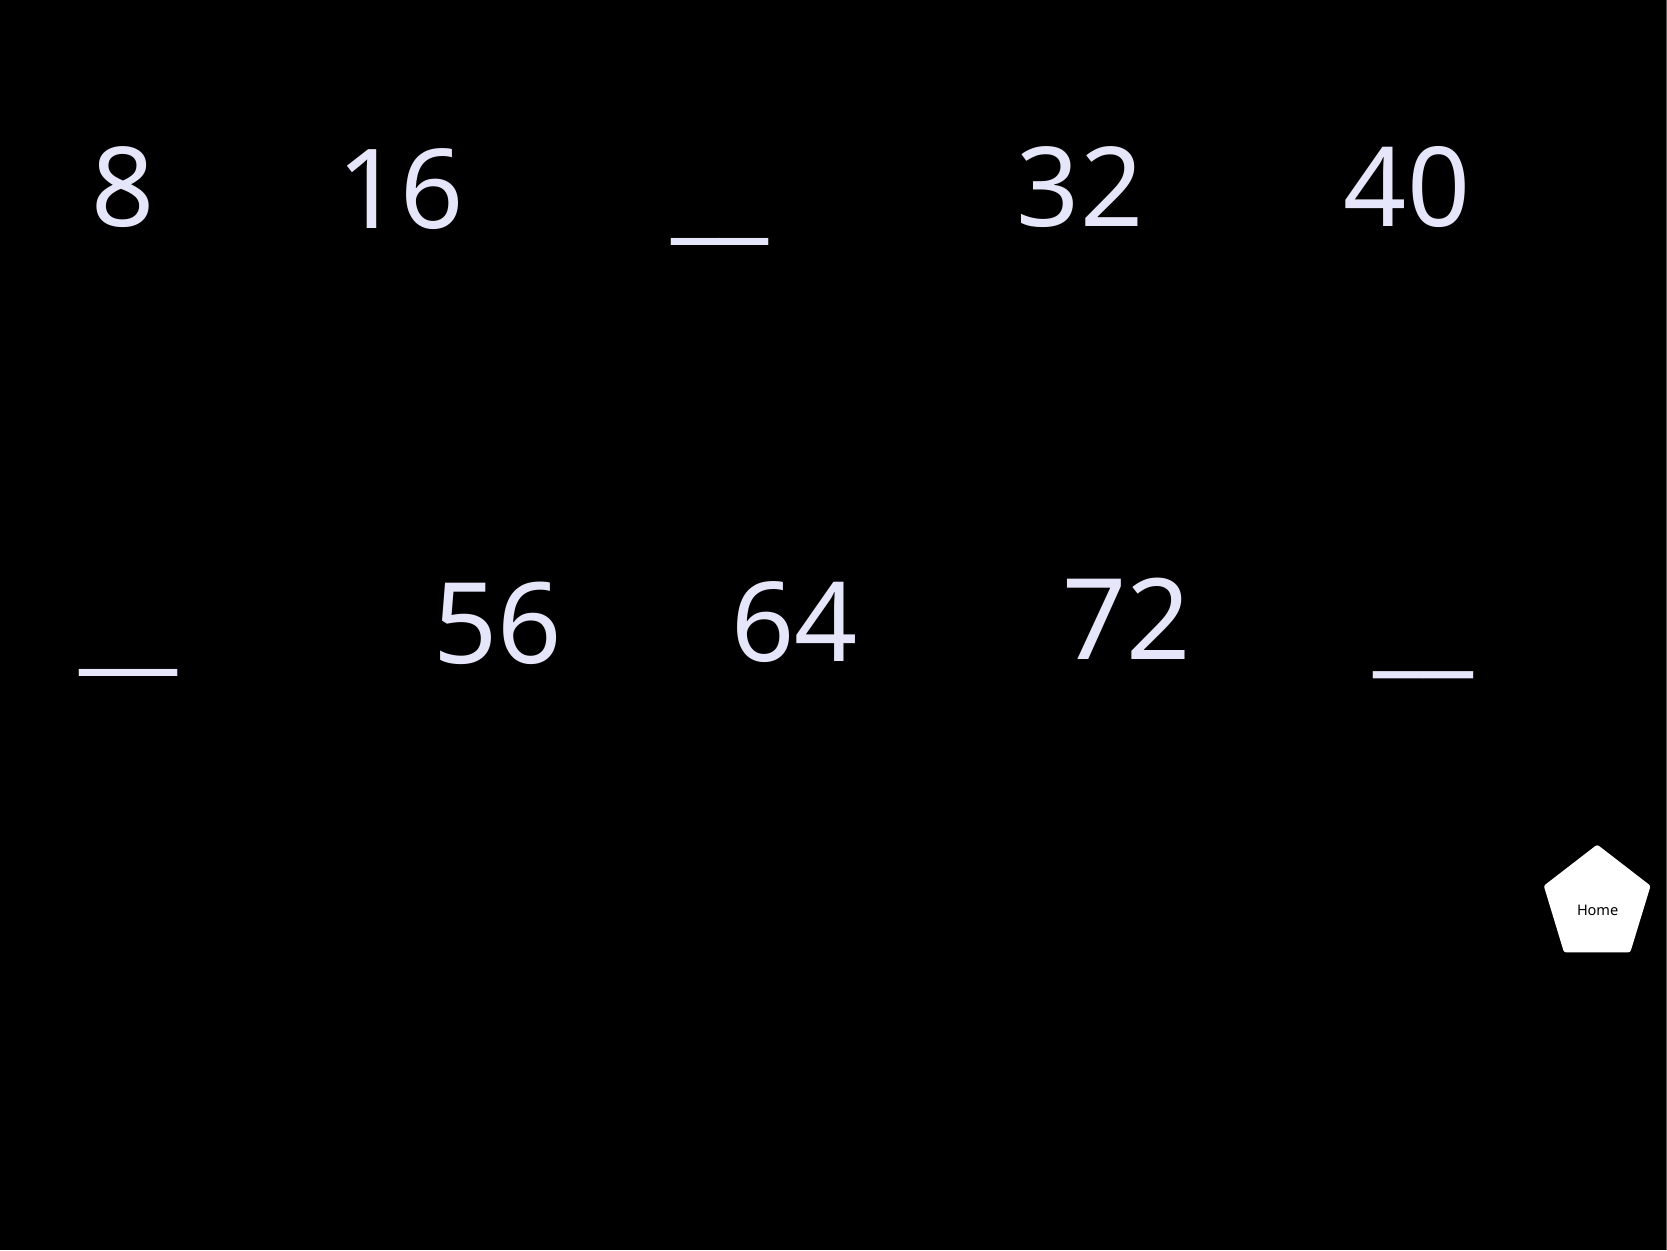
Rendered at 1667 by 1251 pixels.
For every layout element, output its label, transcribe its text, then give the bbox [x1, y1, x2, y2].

text_box 32 [1002, 108, 1329, 256]
text_box 40 [1329, 108, 1667, 256]
text_box __ [1358, 541, 1667, 692]
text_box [1547, 848, 1651, 950]
text_box __ [64, 541, 419, 689]
text_box 16 [322, 110, 648, 258]
text_box 72 [1047, 539, 1398, 690]
text_box __ [656, 110, 1007, 258]
text_box 56 [418, 543, 769, 694]
text_box 8 [77, 108, 336, 256]
text_box 64 [716, 543, 1067, 691]
